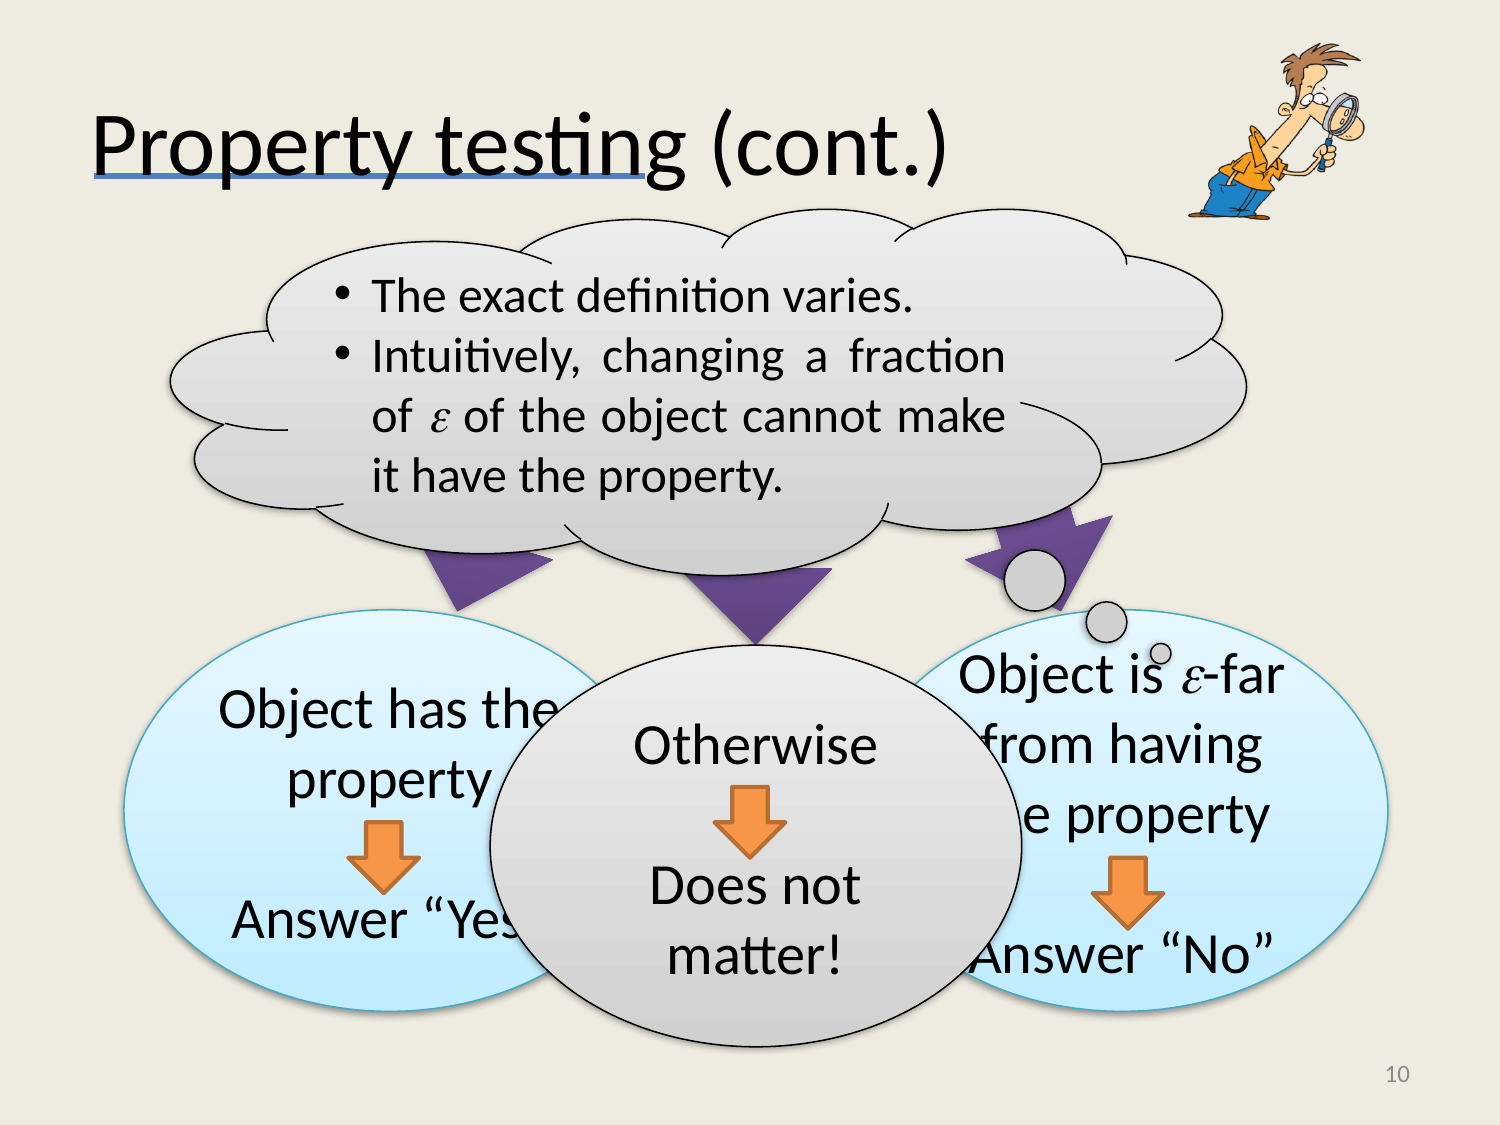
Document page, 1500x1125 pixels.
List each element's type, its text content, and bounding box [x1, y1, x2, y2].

slide_number 10 [1074, 1042, 1425, 1103]
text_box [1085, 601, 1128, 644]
text_box [692, 568, 833, 643]
text_box Object is -far from having the property Answer “No” [915, 608, 1389, 1013]
text_box The exact definition varies. Intuitively, changing a fraction of  of the object cannot make it have the property. [169, 208, 1248, 577]
text_box [1090, 855, 1166, 931]
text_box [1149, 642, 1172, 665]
text_box The exact definition varies. Intuitively, changing a fraction of  of the object cannot make it have the property. [1003, 549, 1067, 612]
text_box Object has the property Answer “Yes” [123, 608, 596, 1013]
text_box Otherwise Does not matter! [489, 644, 1023, 1048]
picture [1186, 42, 1365, 221]
text_box [428, 557, 553, 612]
text_box [965, 512, 1113, 612]
text_box [346, 820, 422, 896]
title Property testing (cont.) [75, 45, 1425, 233]
text_box [712, 784, 788, 860]
